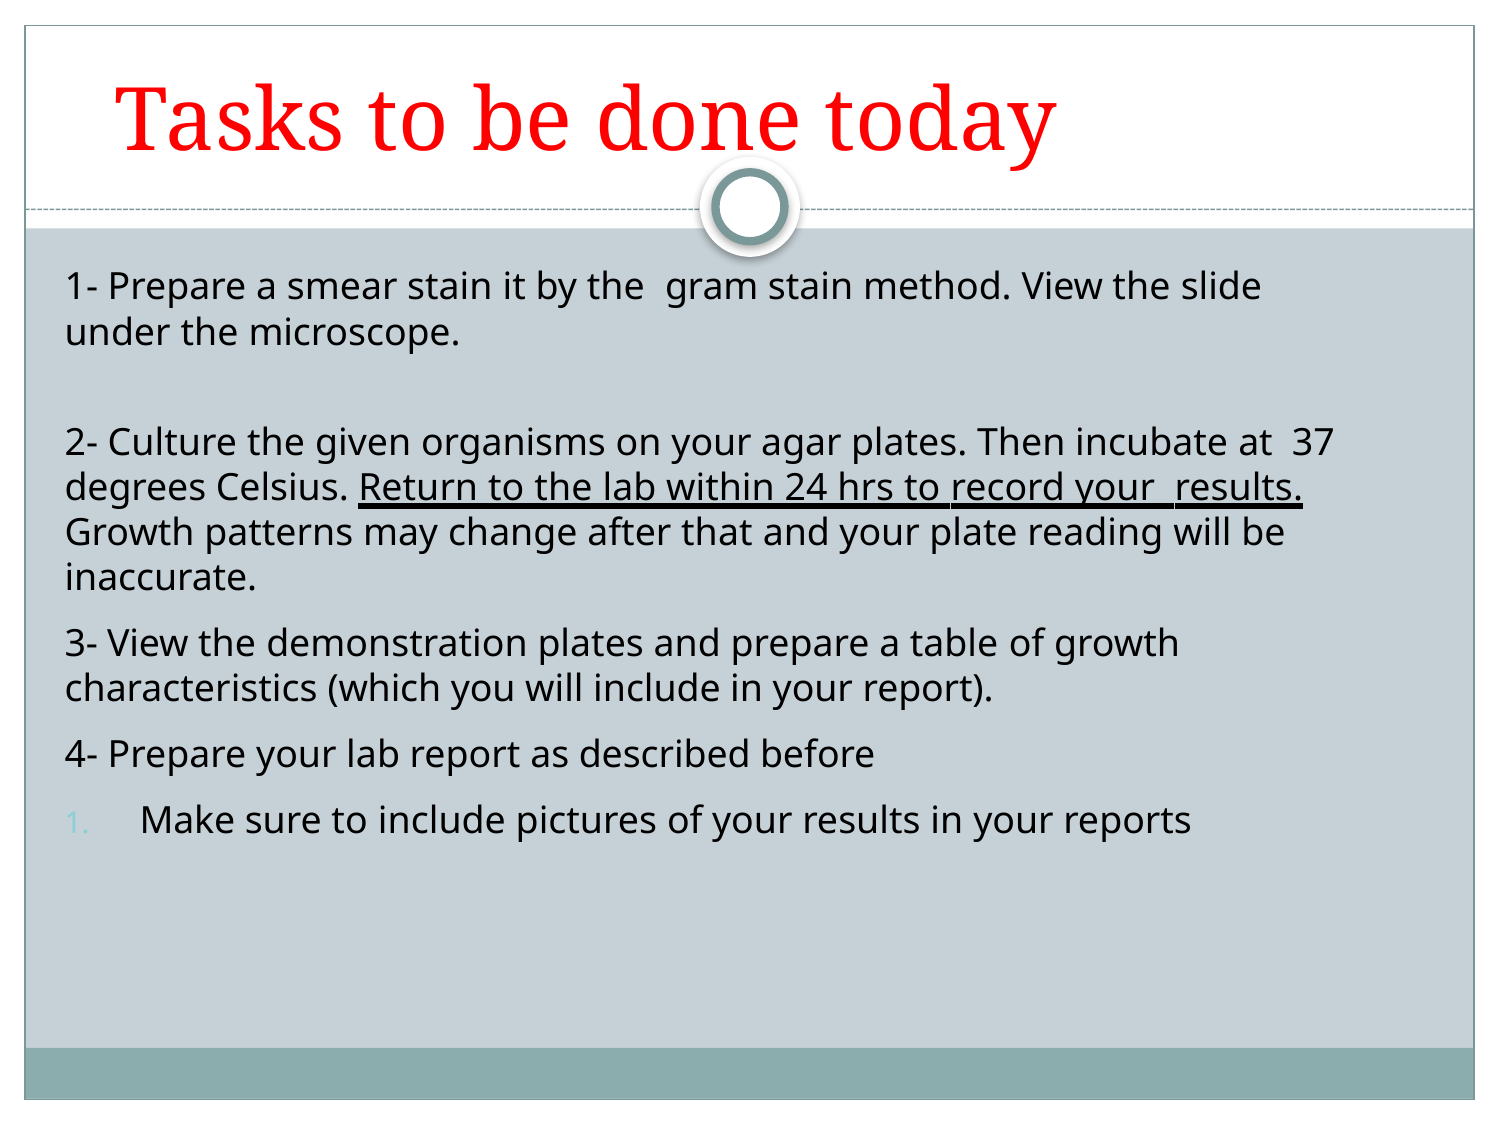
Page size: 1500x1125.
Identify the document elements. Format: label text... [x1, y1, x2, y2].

text_box 1- Prepare a smear stain it by the gram stain method. View the slide under the microscope. 2- Culture the given organisms on your agar plates. Then incubate at 37 degrees Celsius. Return to the lab within 24 hrs to record your results. Growth patterns may change after that and your plate reading will be inaccurate. 3- View the demonstration plates and prepare a table of growth characteristics (which you will include in your report). 4- Prepare your lab report as described before Make sure to include pictures of your results in your reports [62, 262, 1450, 841]
title Tasks to be done today [87, 0, 1083, 168]
